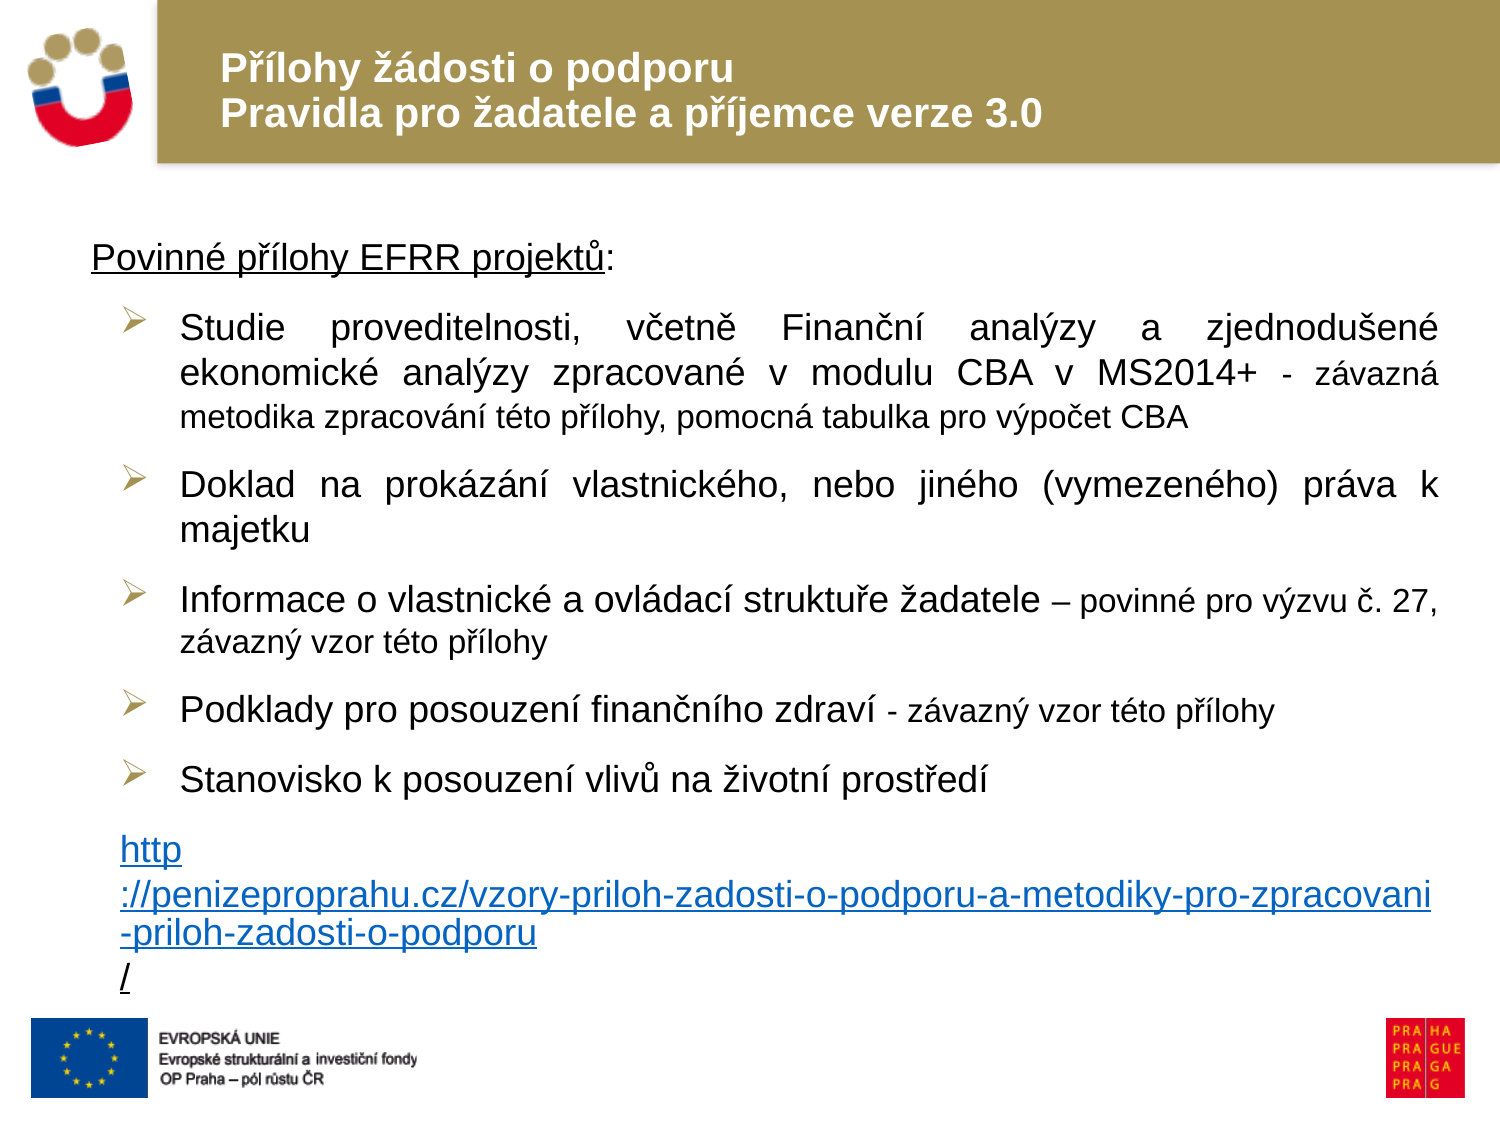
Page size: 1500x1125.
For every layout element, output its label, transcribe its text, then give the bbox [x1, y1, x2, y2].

text_box Povinné přílohy EFRR projektů: Studie proveditelnosti, včetně Finanční analýzy a zjednodušené ekonomické analýzy zpracované v modulu CBA v MS2014+ - závazná metodika zpracování této přílohy, pomocná tabulka pro výpočet CBA Doklad na prokázání vlastnického, nebo jiného (vymezeného) práva k majetku Informace o vlastnické a ovládací struktuře žadatele – povinné pro výzvu č. 27, závazný vzor této přílohy Podklady pro posouzení finančního zdraví - závazný vzor této přílohy Stanovisko k posouzení vlivů na životní prostředí http://penizeproprahu.cz/vzory-priloh-zadosti-o-podporu-a-metodiky-pro-zpracovani-priloh-zadosti-o-podporu/ [76, 202, 1454, 968]
title Přílohy žádosti o podporu Pravidla pro žadatele a příjemce verze 3.0 [205, 8, 1457, 174]
text_box [374, 77, 1125, 139]
